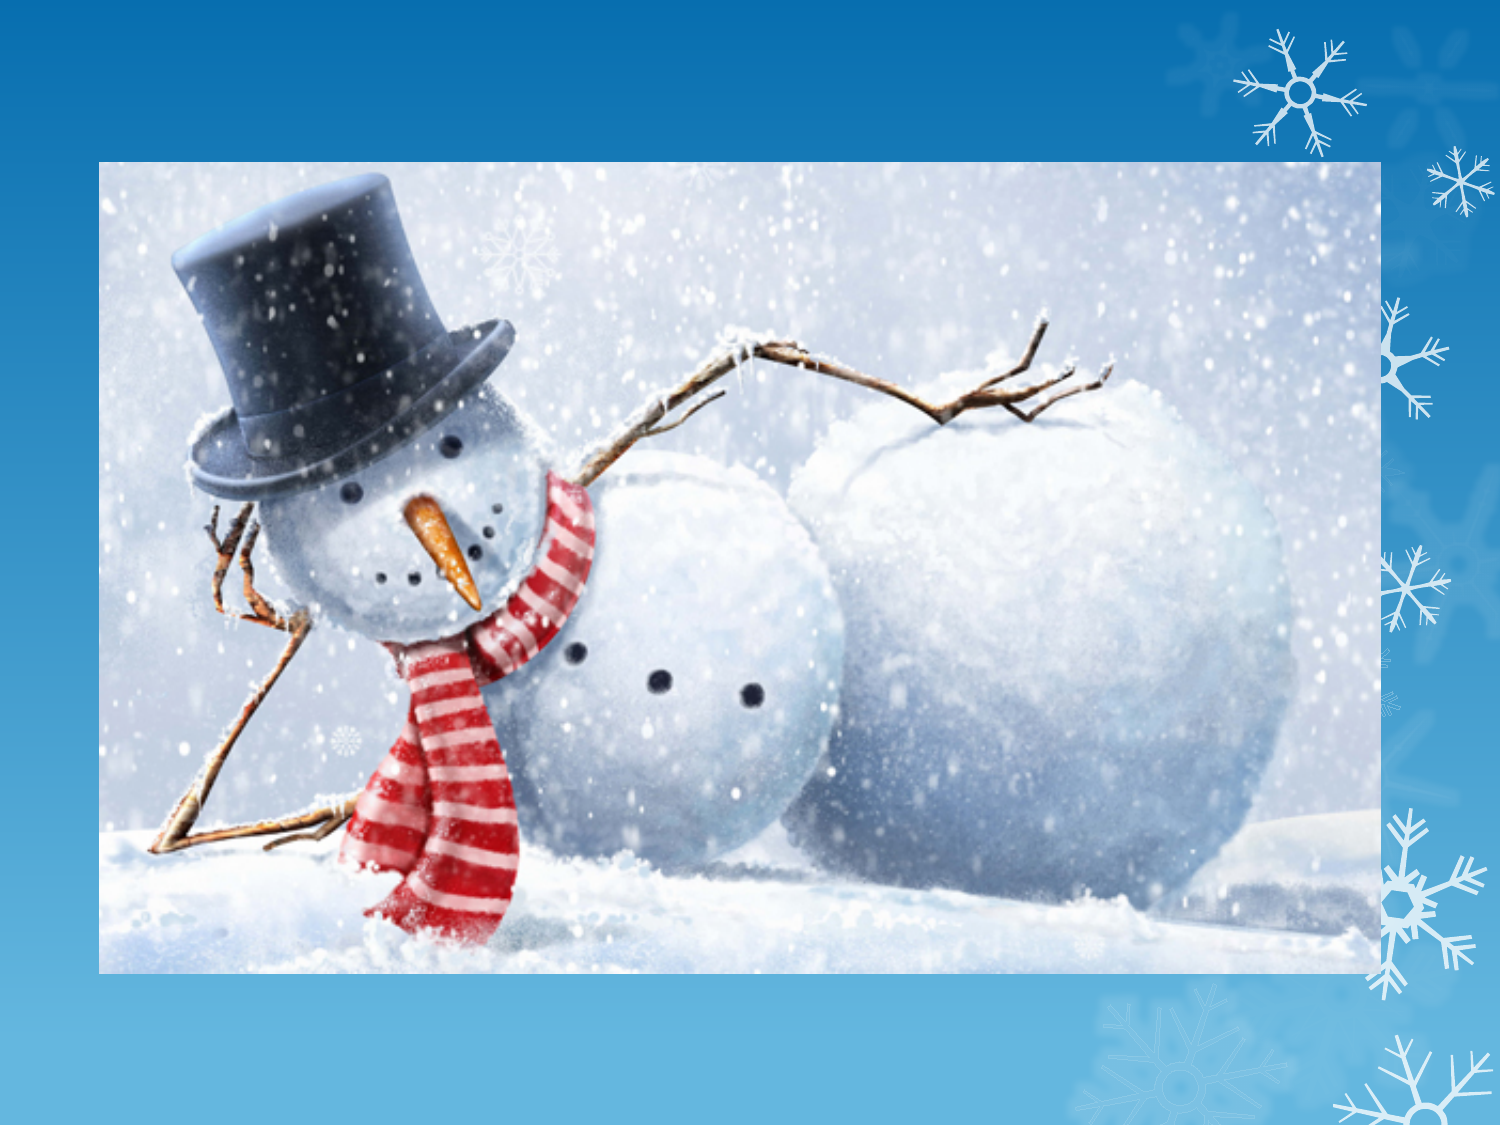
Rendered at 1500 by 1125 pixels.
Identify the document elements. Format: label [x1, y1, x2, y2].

list [99, 161, 1382, 975]
